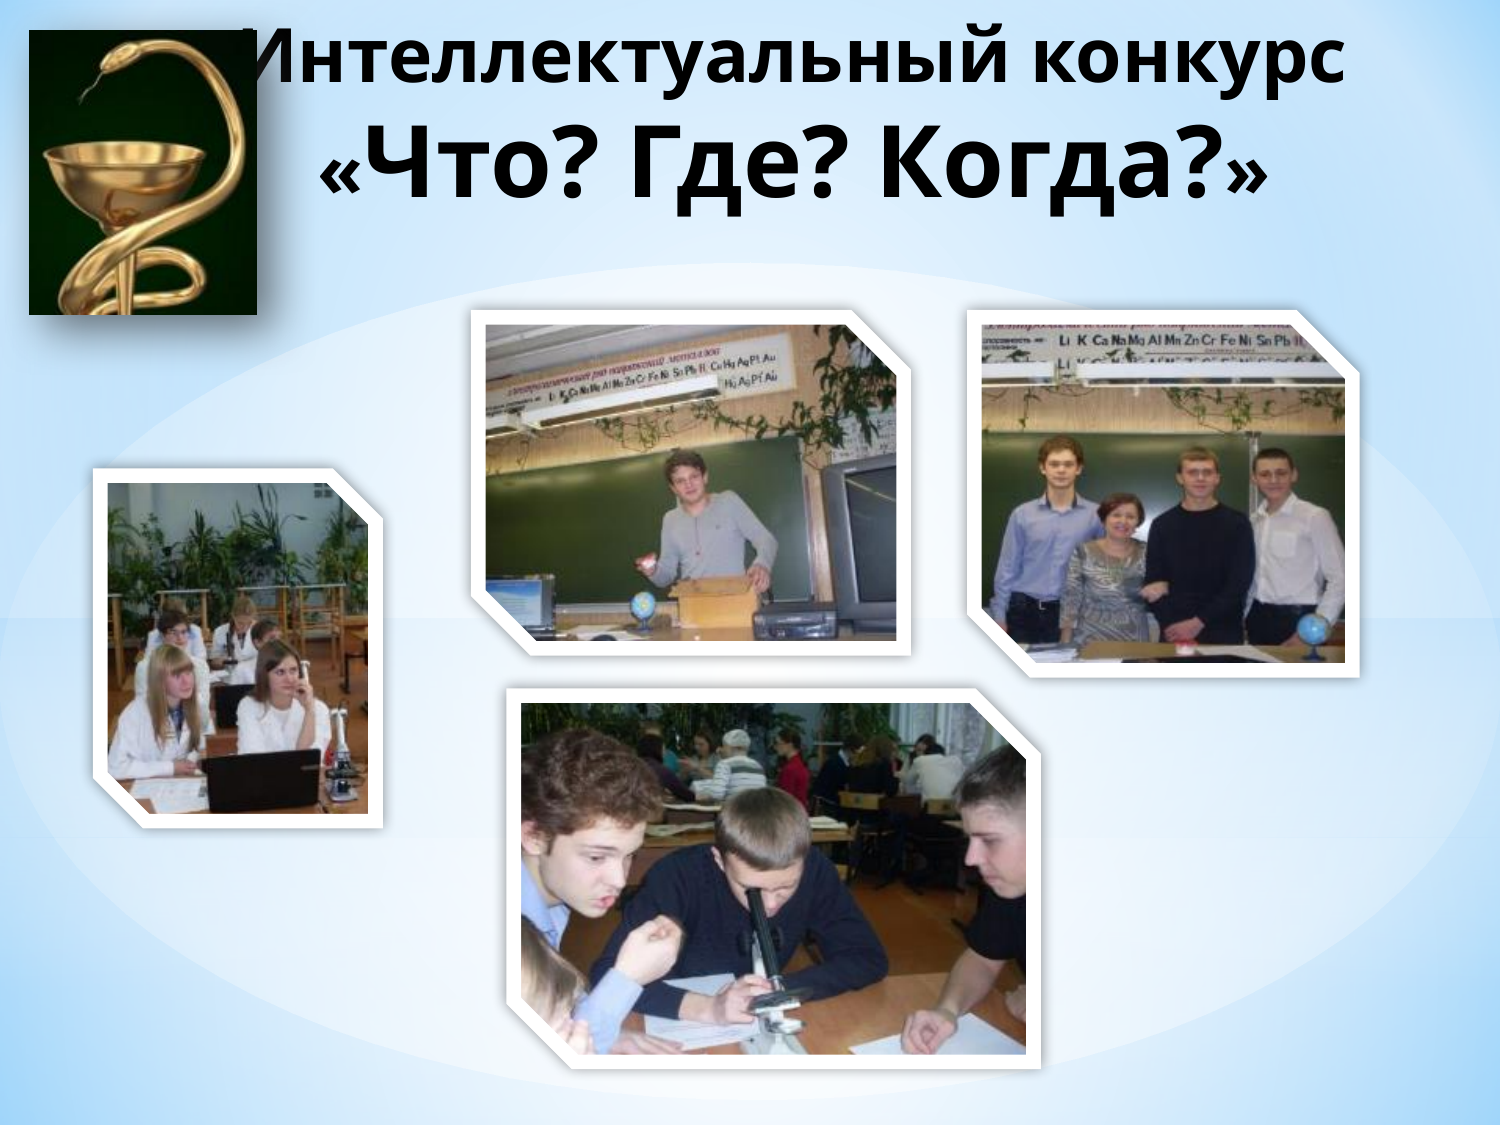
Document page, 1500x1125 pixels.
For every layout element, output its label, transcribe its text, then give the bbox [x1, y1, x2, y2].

picture [478, 316, 904, 649]
picture [29, 30, 258, 315]
title Интеллектуальный конкурс «Что? Где? Когда?» [64, 0, 1500, 237]
picture [974, 316, 1353, 671]
picture [513, 695, 1034, 1063]
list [100, 475, 376, 822]
